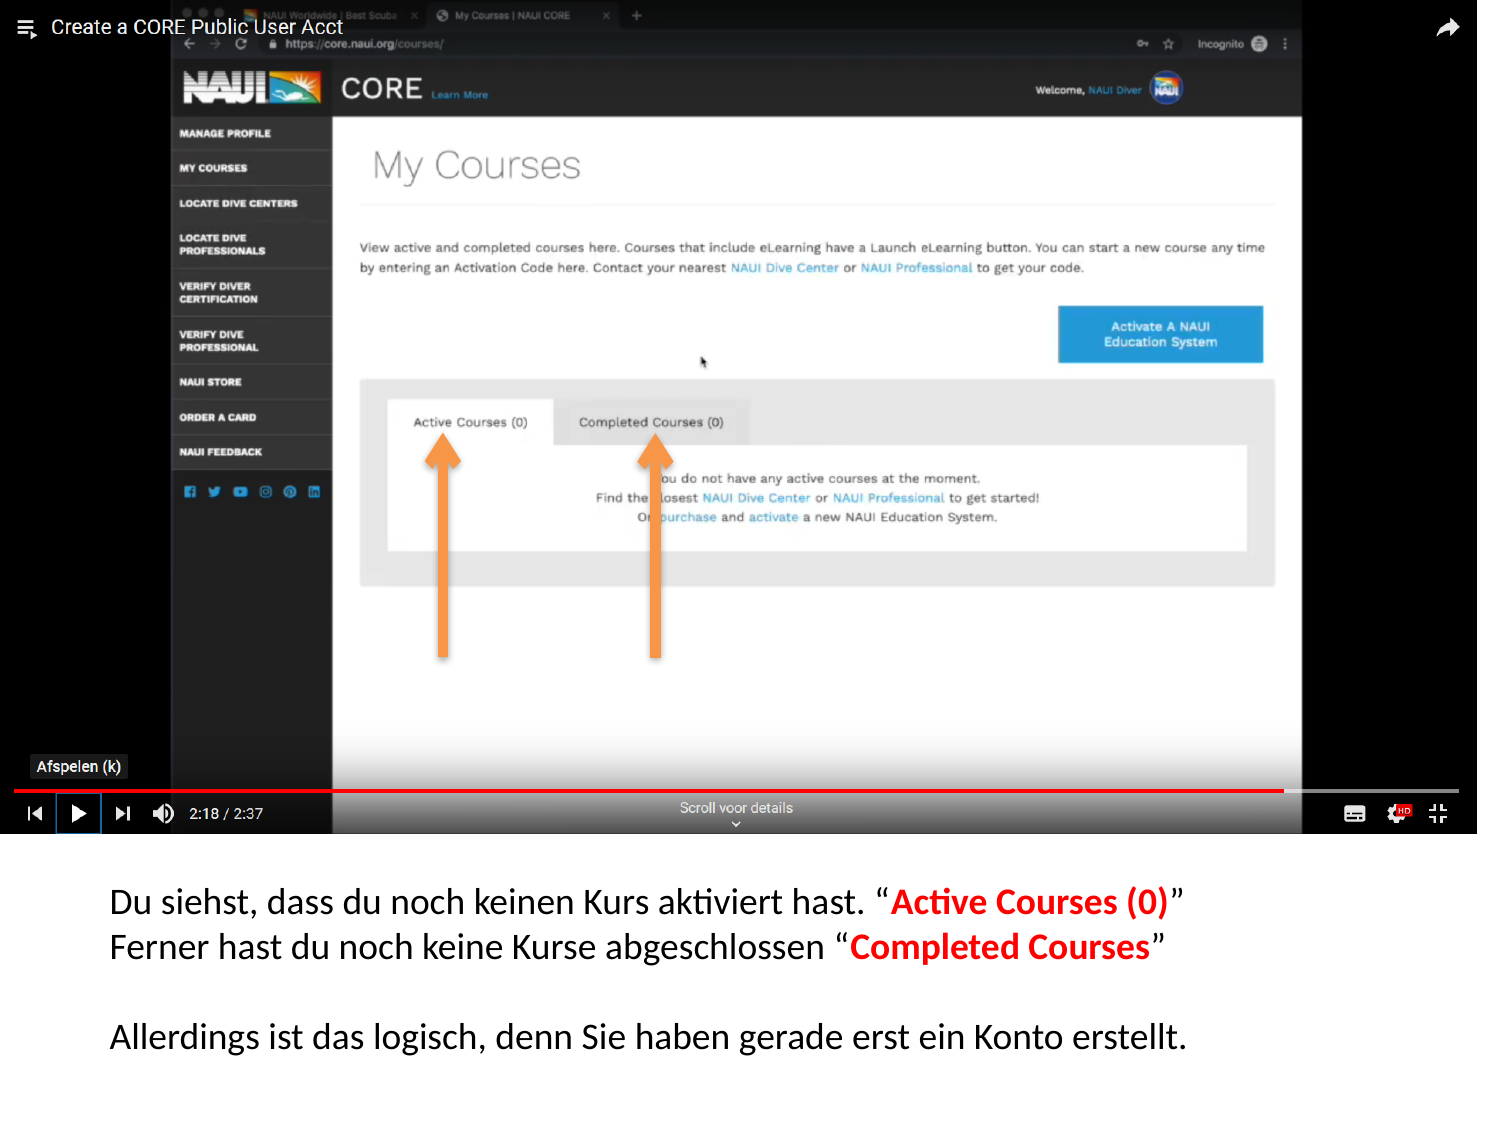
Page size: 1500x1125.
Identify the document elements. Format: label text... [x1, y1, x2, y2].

picture [0, 0, 1477, 834]
text_box Du siehst, dass du noch keinen Kurs aktiviert hast. “Active Courses (0)” Ferner hast du noch keine Kurse abgeschlossen “Completed Courses” Allerdings ist das logisch, denn Sie haben gerade erst ein Konto erstellt. [94, 869, 1204, 1065]
